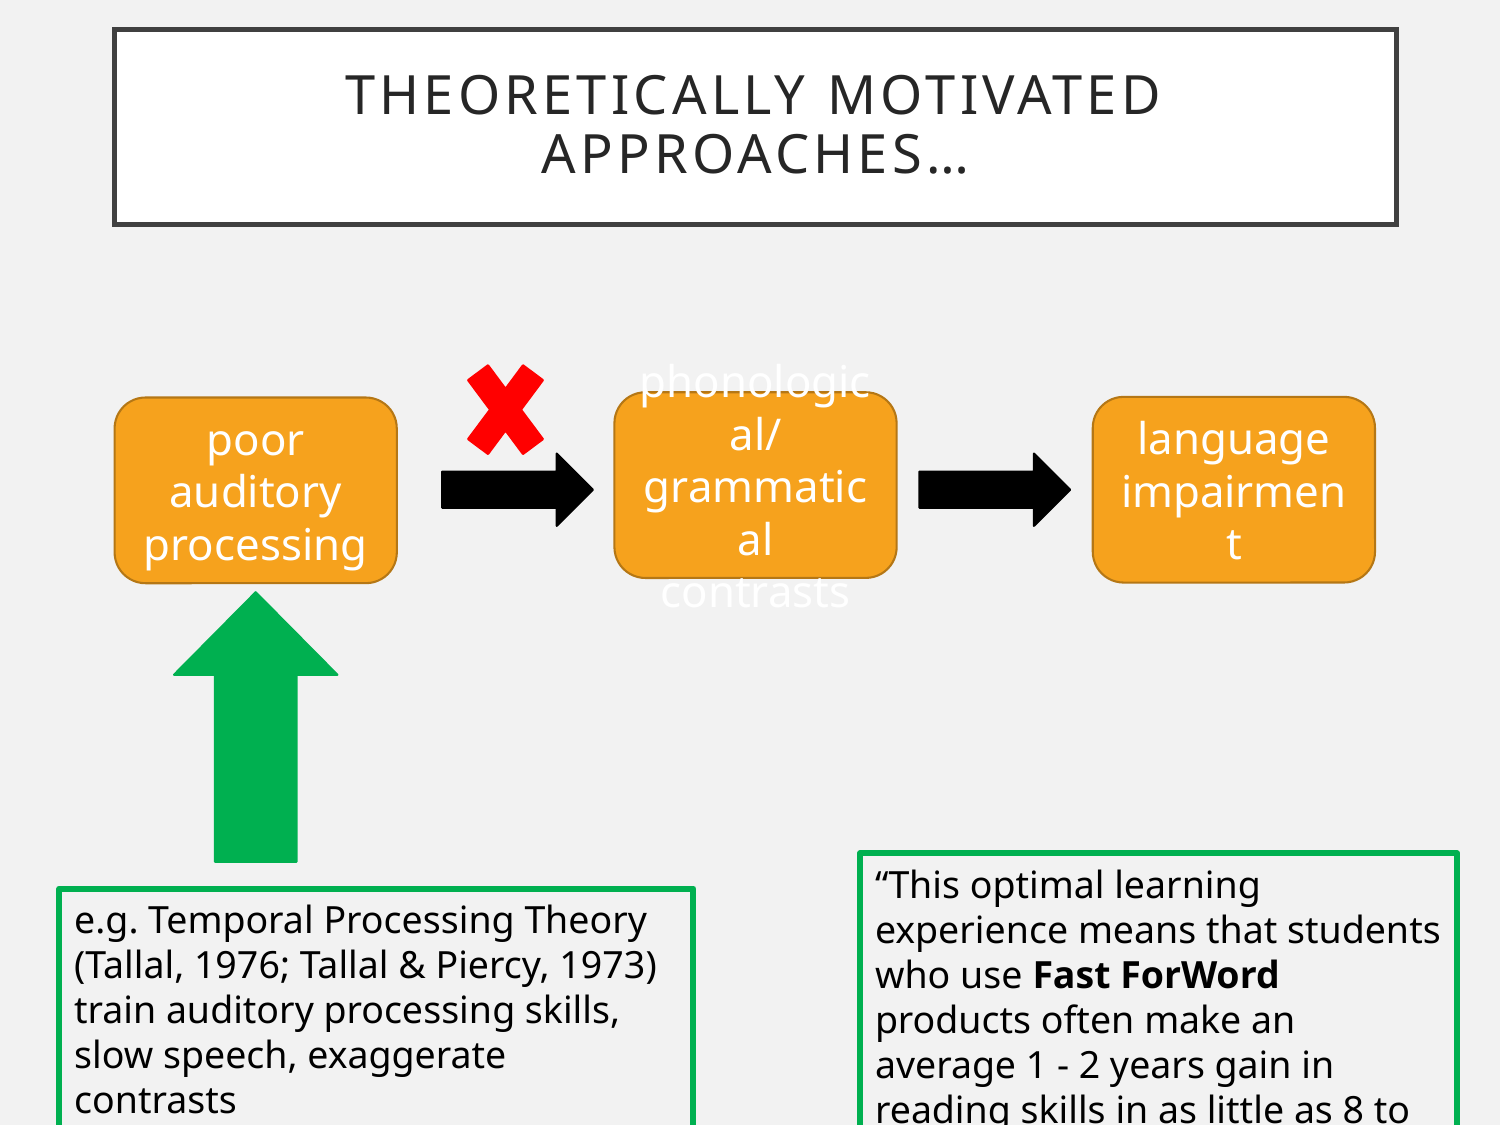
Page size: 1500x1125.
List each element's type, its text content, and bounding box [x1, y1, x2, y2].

text_box [173, 591, 339, 863]
text_box [467, 364, 544, 455]
text_box poor auditory processing [113, 396, 398, 585]
text_box phonological/grammatical contrasts [613, 391, 898, 580]
title Theoretically motivated approaches… [112, 27, 1399, 227]
text_box [918, 452, 1071, 527]
text_box “This optimal learning experience means that students who use Fast ForWord products often make an average 1 - 2 years gain in reading skills in as little as 8 to 12 weeks.” [860, 853, 1458, 1125]
text_box e.g. Temporal Processing Theory (Tallal, 1976; Tallal & Piercy, 1973) train auditory processing skills, slow speech, exaggerate contrasts [59, 888, 694, 1125]
text_box [441, 452, 594, 527]
text_box language impairment [1091, 395, 1377, 584]
